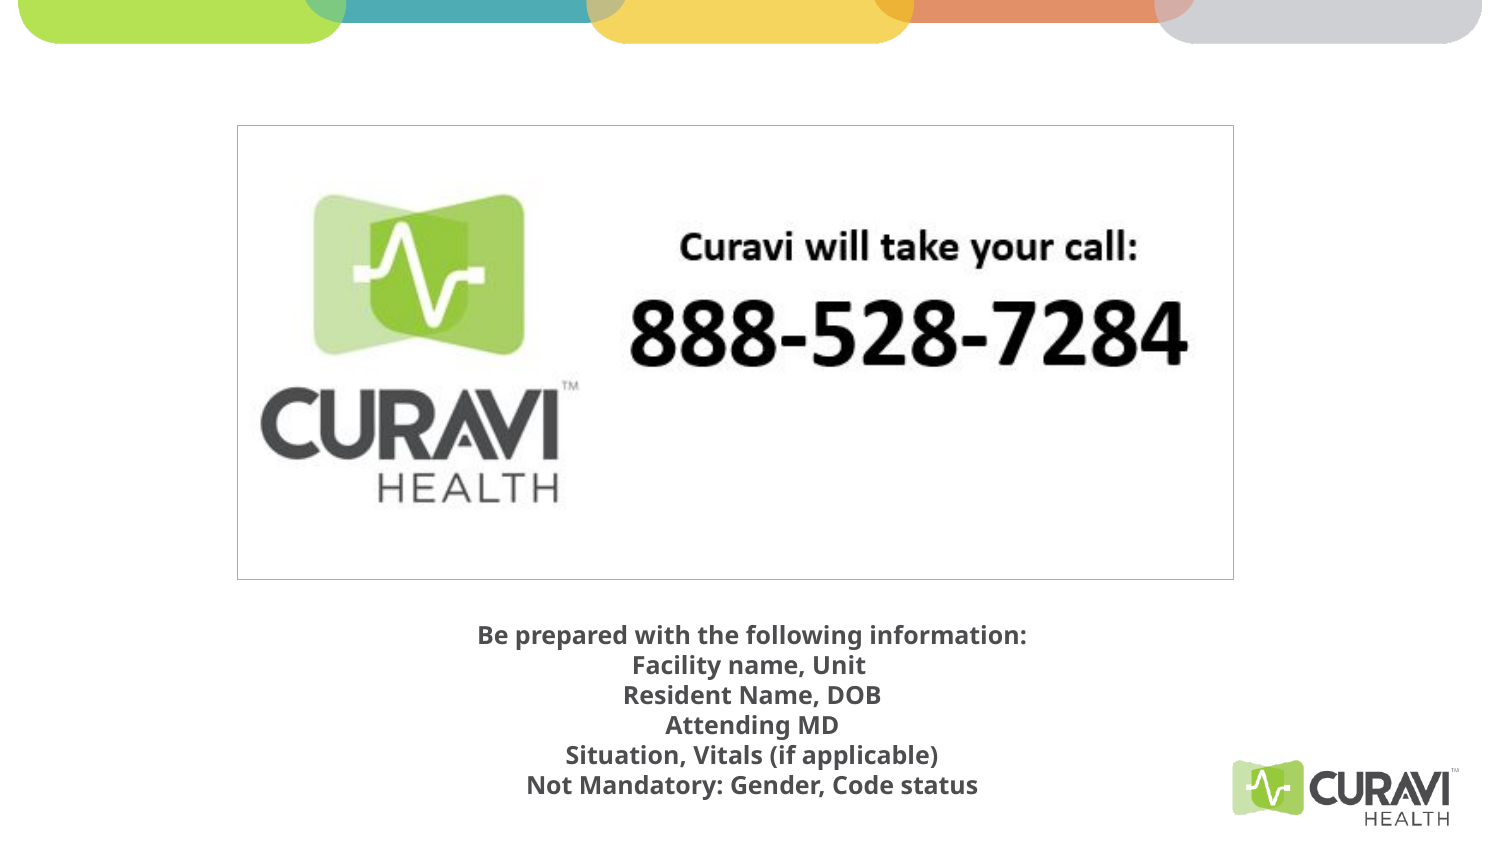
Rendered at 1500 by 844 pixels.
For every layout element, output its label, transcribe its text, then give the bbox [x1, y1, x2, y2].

picture [237, 125, 1234, 580]
text_box Be prepared with the following information: Facility name, Unit Resident Name, DOB Attending MD Situation, Vitals (if applicable) Not Mandatory: Gender, Code status [319, 612, 1186, 807]
picture [18, 0, 1482, 44]
picture [1212, 746, 1488, 840]
